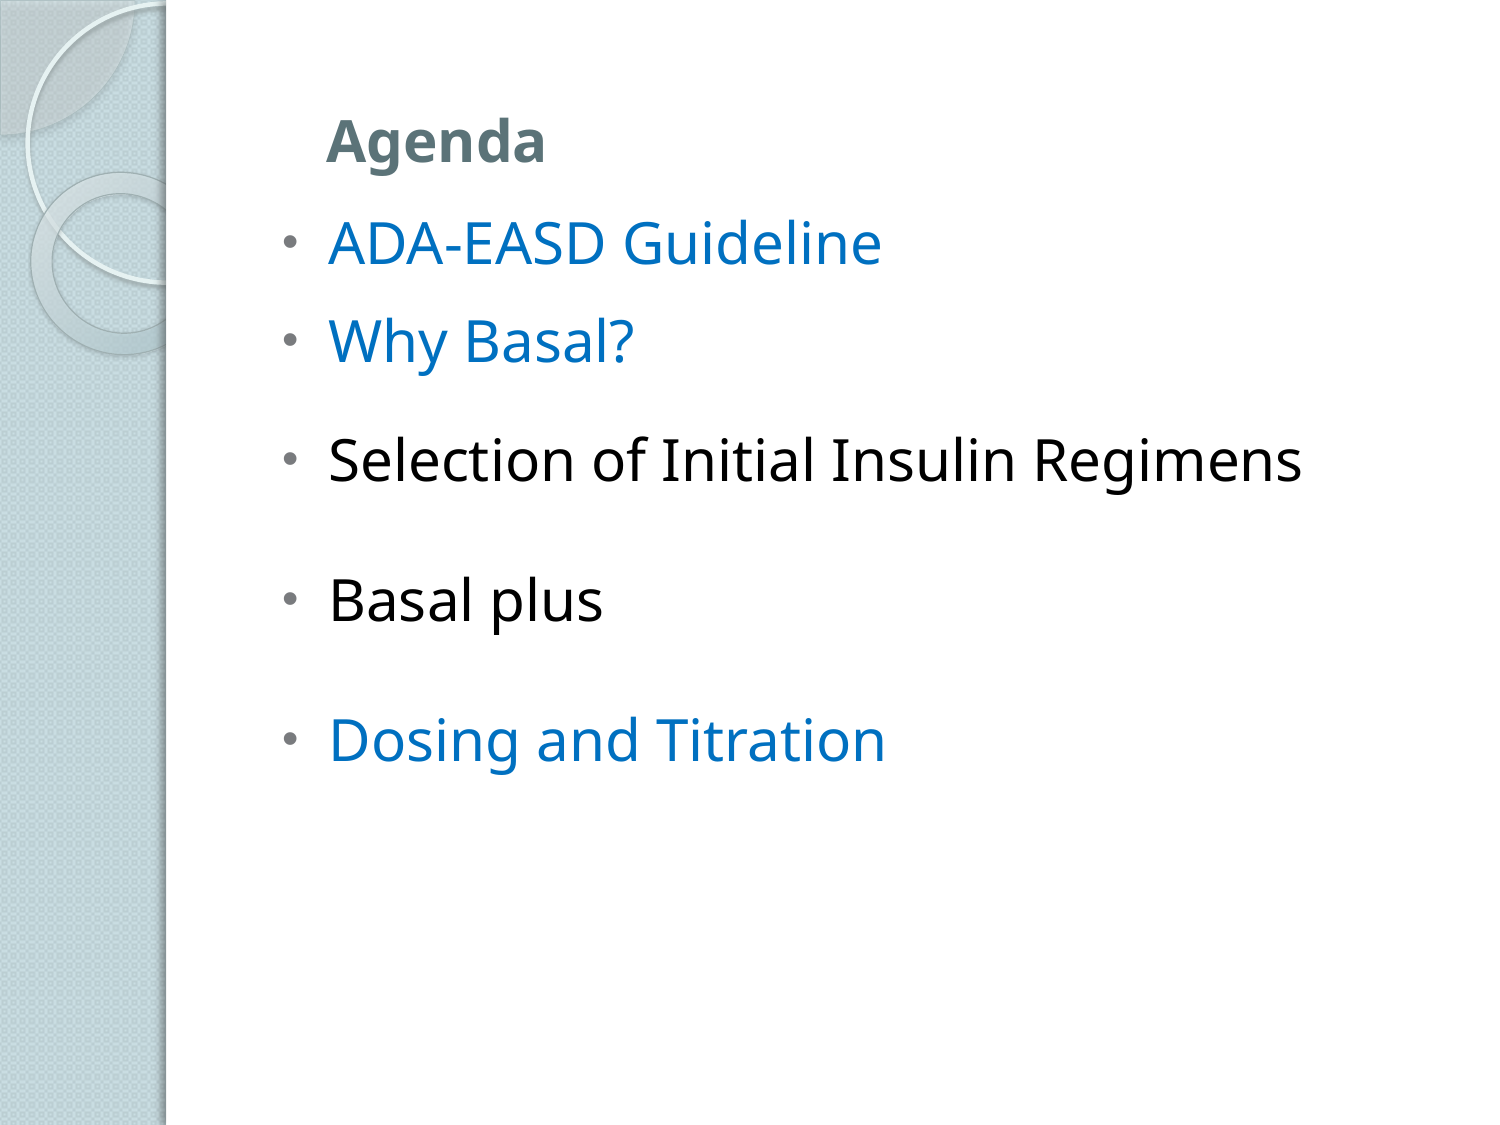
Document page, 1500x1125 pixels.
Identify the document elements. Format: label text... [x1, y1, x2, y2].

title Agenda [235, 45, 1466, 233]
list ADA-EASD Guideline Why Basal? Selection of Initial Insulin Regimens Basal plus Dosing and Titration [253, 231, 1500, 941]
